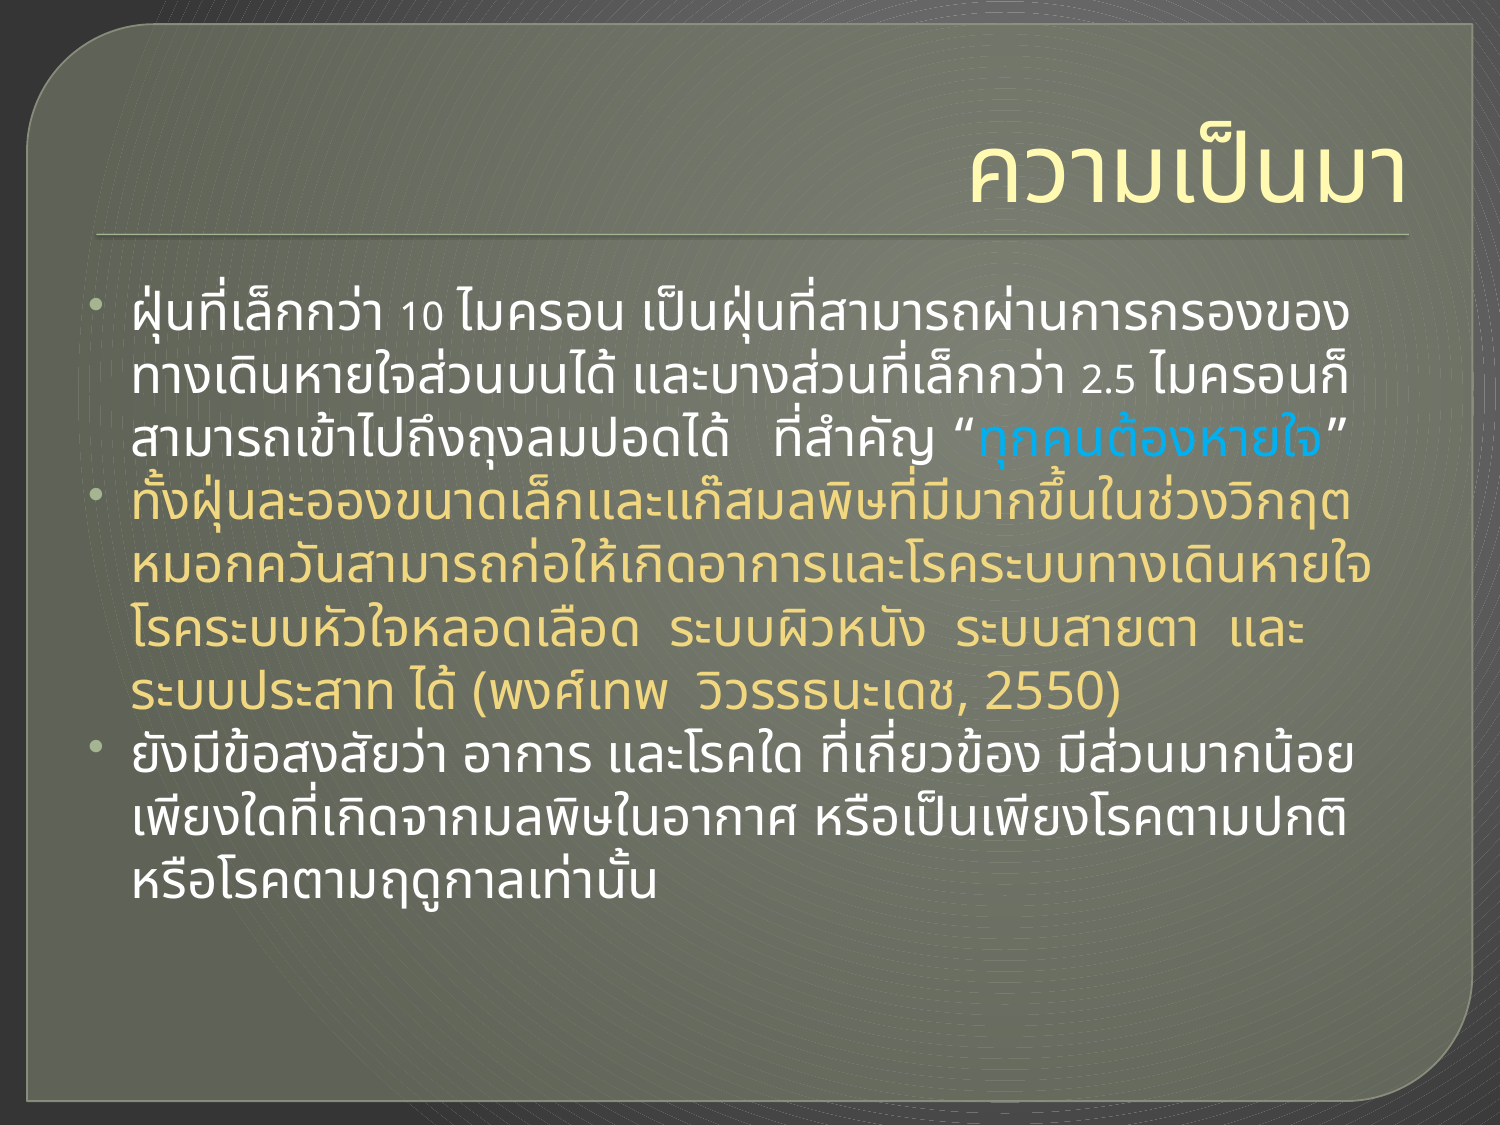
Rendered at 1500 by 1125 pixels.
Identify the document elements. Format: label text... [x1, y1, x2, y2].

title ความเป็นมา [75, 41, 1425, 230]
list ฝุ่นที่เล็กกว่า 10 ไมครอน เป็นฝุ่นที่สามารถผ่านการกรองของทางเดินหายใจส่วนบนได้ และบางส่วนที่เล็กกว่า 2.5 ไมครอนก็สามารถเข้าไปถึงถุงลมปอดได้ ที่สำคัญ “ทุกคนต้องหายใจ” ทั้งฝุ่นละอองขนาดเล็กและแก๊สมลพิษที่มีมากขึ้นในช่วงวิกฤตหมอกควันสามารถก่อให้เกิดอาการและโรคระบบทางเดินหายใจ โรคระบบหัวใจหลอดเลือด ระบบผิวหนัง ระบบสายตา และระบบประสาท ได้ (พงศ์เทพ วิวรรธนะเดช, 2550) ยังมีข้อสงสัยว่า อาการ และโรคใด ที่เกี่ยวข้อง มีส่วนมากน้อยเพียงใดที่เกิดจากมลพิษในอากาศ หรือเป็นเพียงโรคตามปกติ หรือโรคตามฤดูกาลเท่านั้น [75, 270, 1425, 1013]
